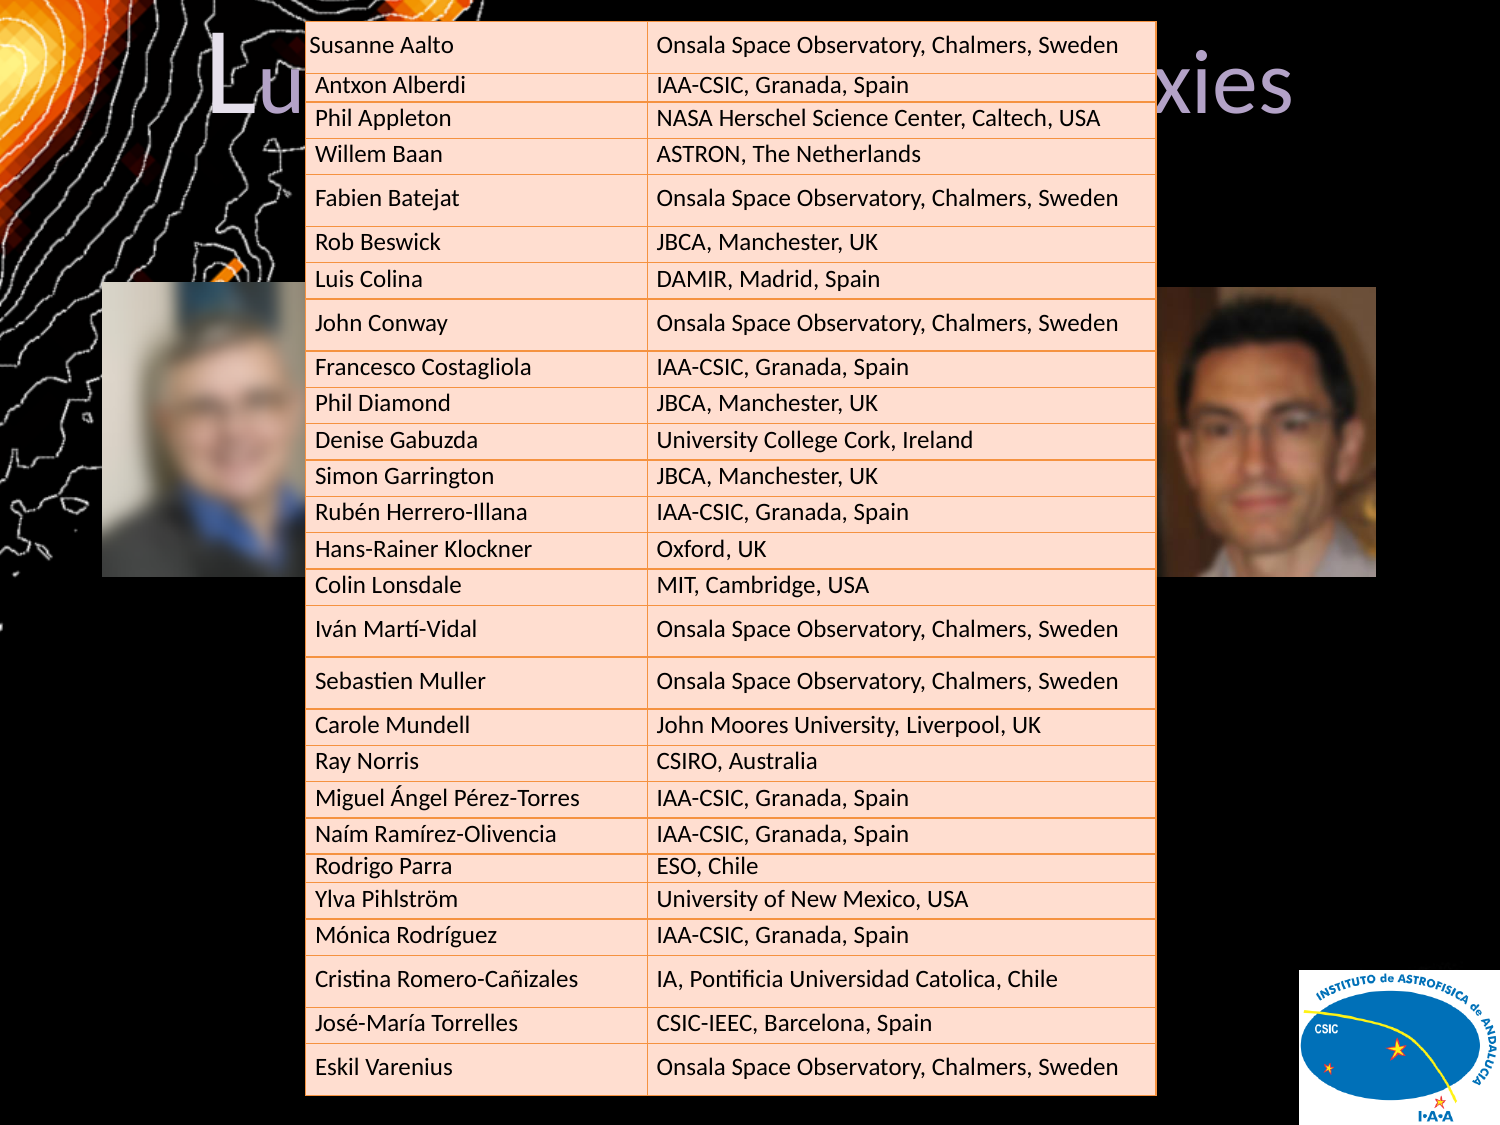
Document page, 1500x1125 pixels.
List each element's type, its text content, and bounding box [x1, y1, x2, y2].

table_cell Miguel Ángel Pérez-Torres [306, 782, 647, 817]
table_cell José-María Torrelles [306, 1008, 647, 1043]
table_cell Rodrigo Parra [306, 855, 647, 882]
table_cell Onsala Space Observatory, Chalmers, Sweden [648, 606, 1155, 656]
table_header Susanne Aalto [306, 22, 647, 73]
table_cell IAA-CSIC, Granada, Spain [648, 819, 1155, 853]
table_cell IAA-CSIC, Granada, Spain [648, 74, 1155, 101]
table_cell Ray Norris [306, 746, 647, 781]
table_cell Sebastien Muller [306, 658, 647, 708]
table_cell John Conway [391, 300, 647, 350]
title Luminous InfraRed Galaxies Inventory (LIRGI) [75, 45, 305, 233]
table_cell CSIC-IEEC, Barcelona, Spain [648, 1008, 1155, 1043]
table_cell MIT, Cambridge, USA [648, 570, 1155, 605]
table_cell IAA-CSIC, Granada, Spain [648, 782, 1155, 817]
table_cell Naím Ramírez-Olivencia [306, 819, 647, 853]
table_cell Onsala Space Observatory, Chalmers, Sweden [648, 300, 1150, 350]
table_cell JBCA, Manchester, UK [648, 227, 1155, 262]
table_cell Onsala Space Observatory, Chalmers, Sweden [648, 1044, 1155, 1095]
table_cell CSIRO, Australia [648, 746, 1155, 781]
table_cell Onsala Space Observatory, Chalmers, Sweden [648, 175, 1155, 226]
picture [0, 0, 1500, 1125]
title Luminous InfraRed Galaxies Inventory (LIRGI) [1157, 45, 1425, 233]
table_cell Luis Colina [306, 263, 647, 298]
table_cell IA, Pontificia Universidad Catolica, Chile [648, 956, 1155, 1007]
table_cell Onsala Space Observatory, Chalmers, Sweden [648, 658, 1155, 708]
table_cell Cristina Romero-Cañizales [306, 956, 647, 1007]
table_cell IAA-CSIC, Granada, Spain [648, 497, 1150, 532]
table_cell Willem Baan [306, 139, 647, 174]
table_cell Ylva Pihlström [306, 883, 647, 918]
table_cell DAMIR, Madrid, Spain [648, 263, 1155, 298]
table_cell Francesco Costagliola [391, 352, 647, 387]
table_cell Antxon Alberdi [306, 74, 647, 101]
table_cell Oxford, UK [648, 533, 1150, 568]
table_cell University of New Mexico, USA [648, 883, 1155, 918]
table_cell Rubén Herrero-Illana [391, 497, 647, 532]
table_cell Hans-Rainer Klockner [391, 533, 647, 568]
table_cell IAA-CSIC, Granada, Spain [648, 352, 1150, 387]
table_header Onsala Space Observatory, Chalmers, Sweden [648, 22, 1155, 73]
table_cell Phil Diamond [391, 388, 647, 423]
table_cell Colin Lonsdale [306, 570, 647, 605]
table_cell John Moores University, Liverpool, UK [648, 710, 1155, 745]
table_cell JBCA, Manchester, UK [648, 388, 1150, 423]
table_cell NASA Herschel Science Center, Caltech, USA [648, 103, 1155, 138]
table_cell Mónica Rodríguez [306, 920, 647, 955]
table_cell IAA-CSIC, Granada, Spain [648, 920, 1155, 955]
table_cell Carole Mundell [306, 710, 647, 745]
table_cell University College Cork, Ireland [648, 424, 1150, 459]
table_cell JBCA, Manchester, UK [648, 461, 1150, 496]
table_cell ESO, Chile [648, 855, 1155, 882]
table_cell Rob Beswick [306, 227, 647, 262]
table_cell Simon Garrington [391, 461, 647, 496]
table_cell Phil Appleton [306, 103, 647, 138]
table_cell ASTRON, The Netherlands [648, 139, 1155, 174]
table_cell Iván Martí-Vidal [306, 606, 647, 656]
table_cell Denise Gabuzda [391, 424, 647, 459]
table_cell Fabien Batejat [306, 175, 647, 226]
table_cell Eskil Varenius [306, 1044, 647, 1095]
